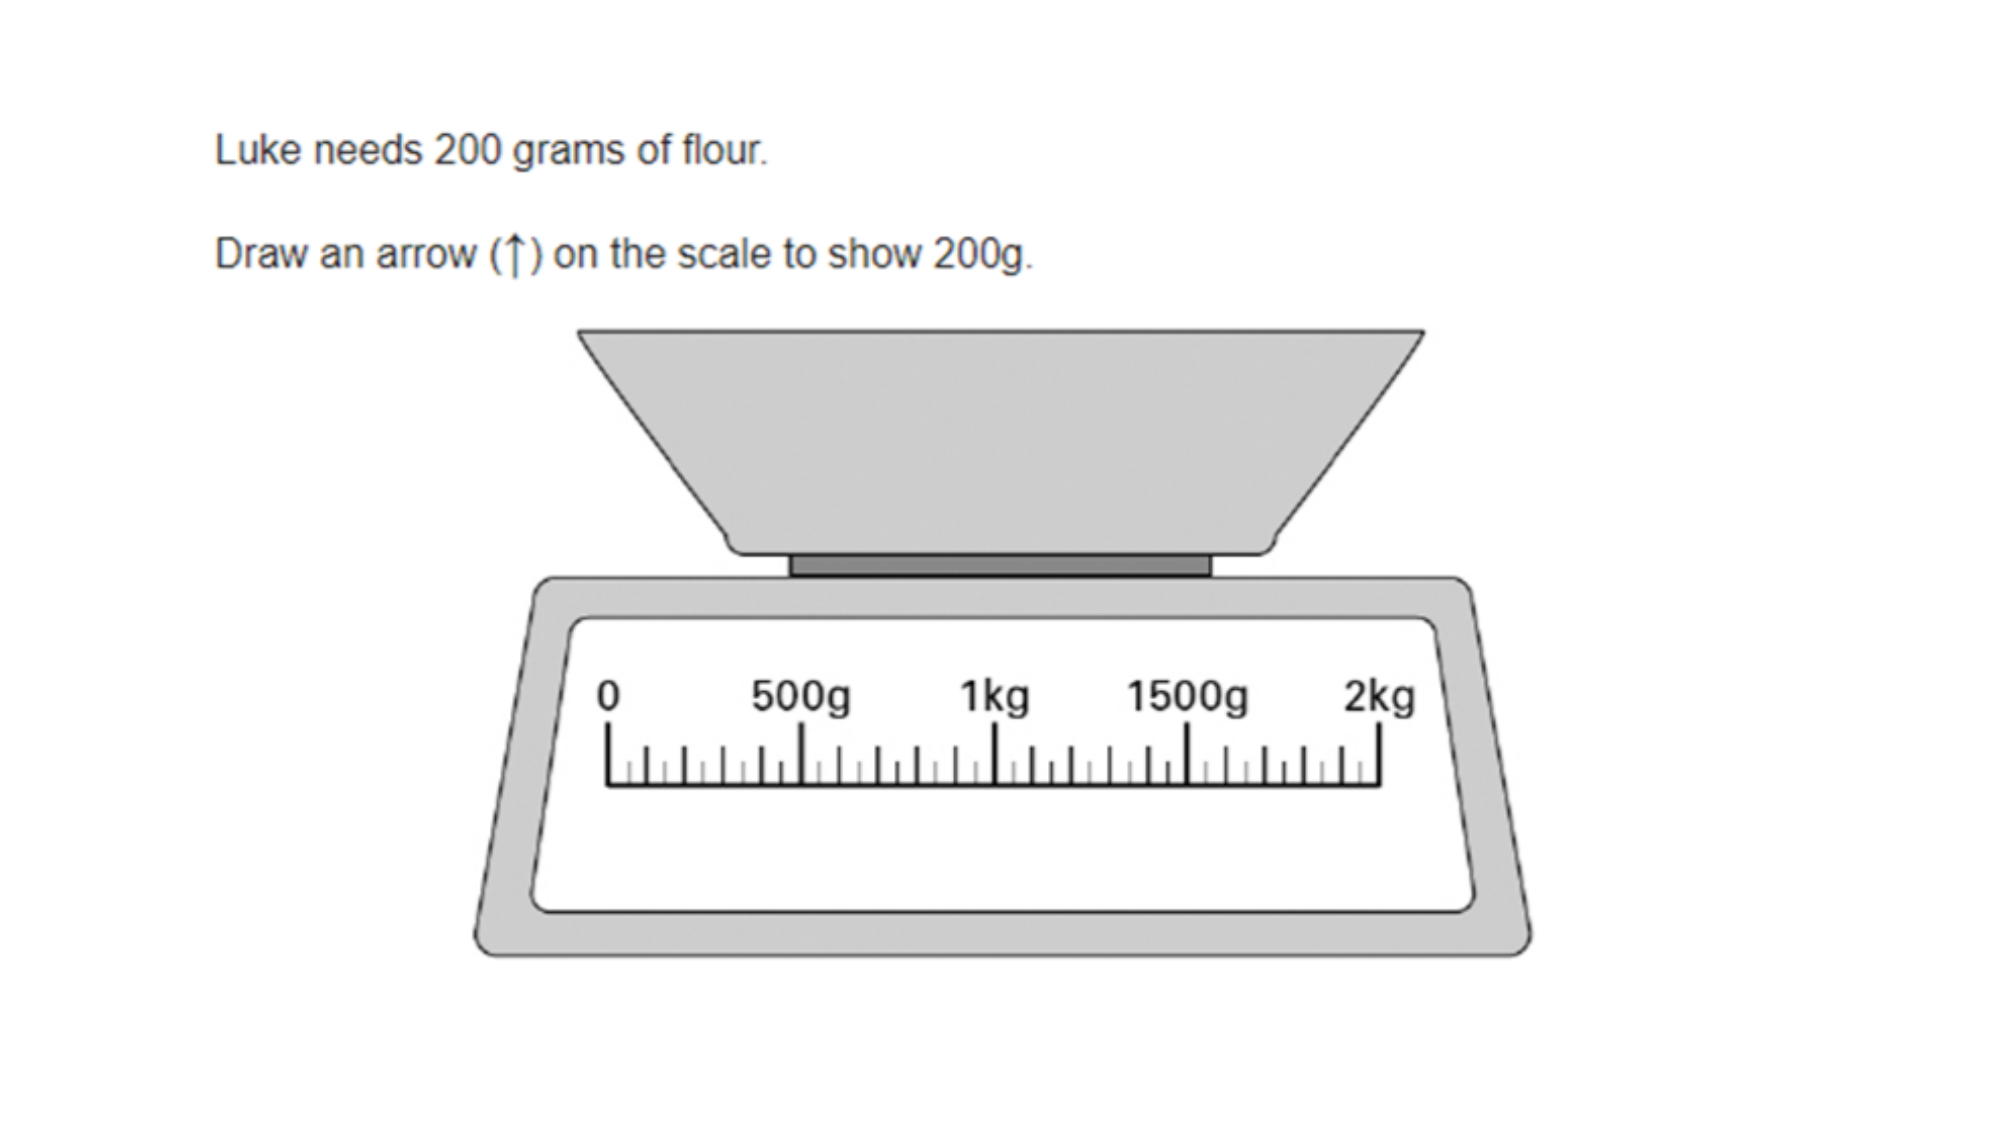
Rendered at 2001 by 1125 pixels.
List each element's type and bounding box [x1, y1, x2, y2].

picture [137, 59, 1666, 1007]
